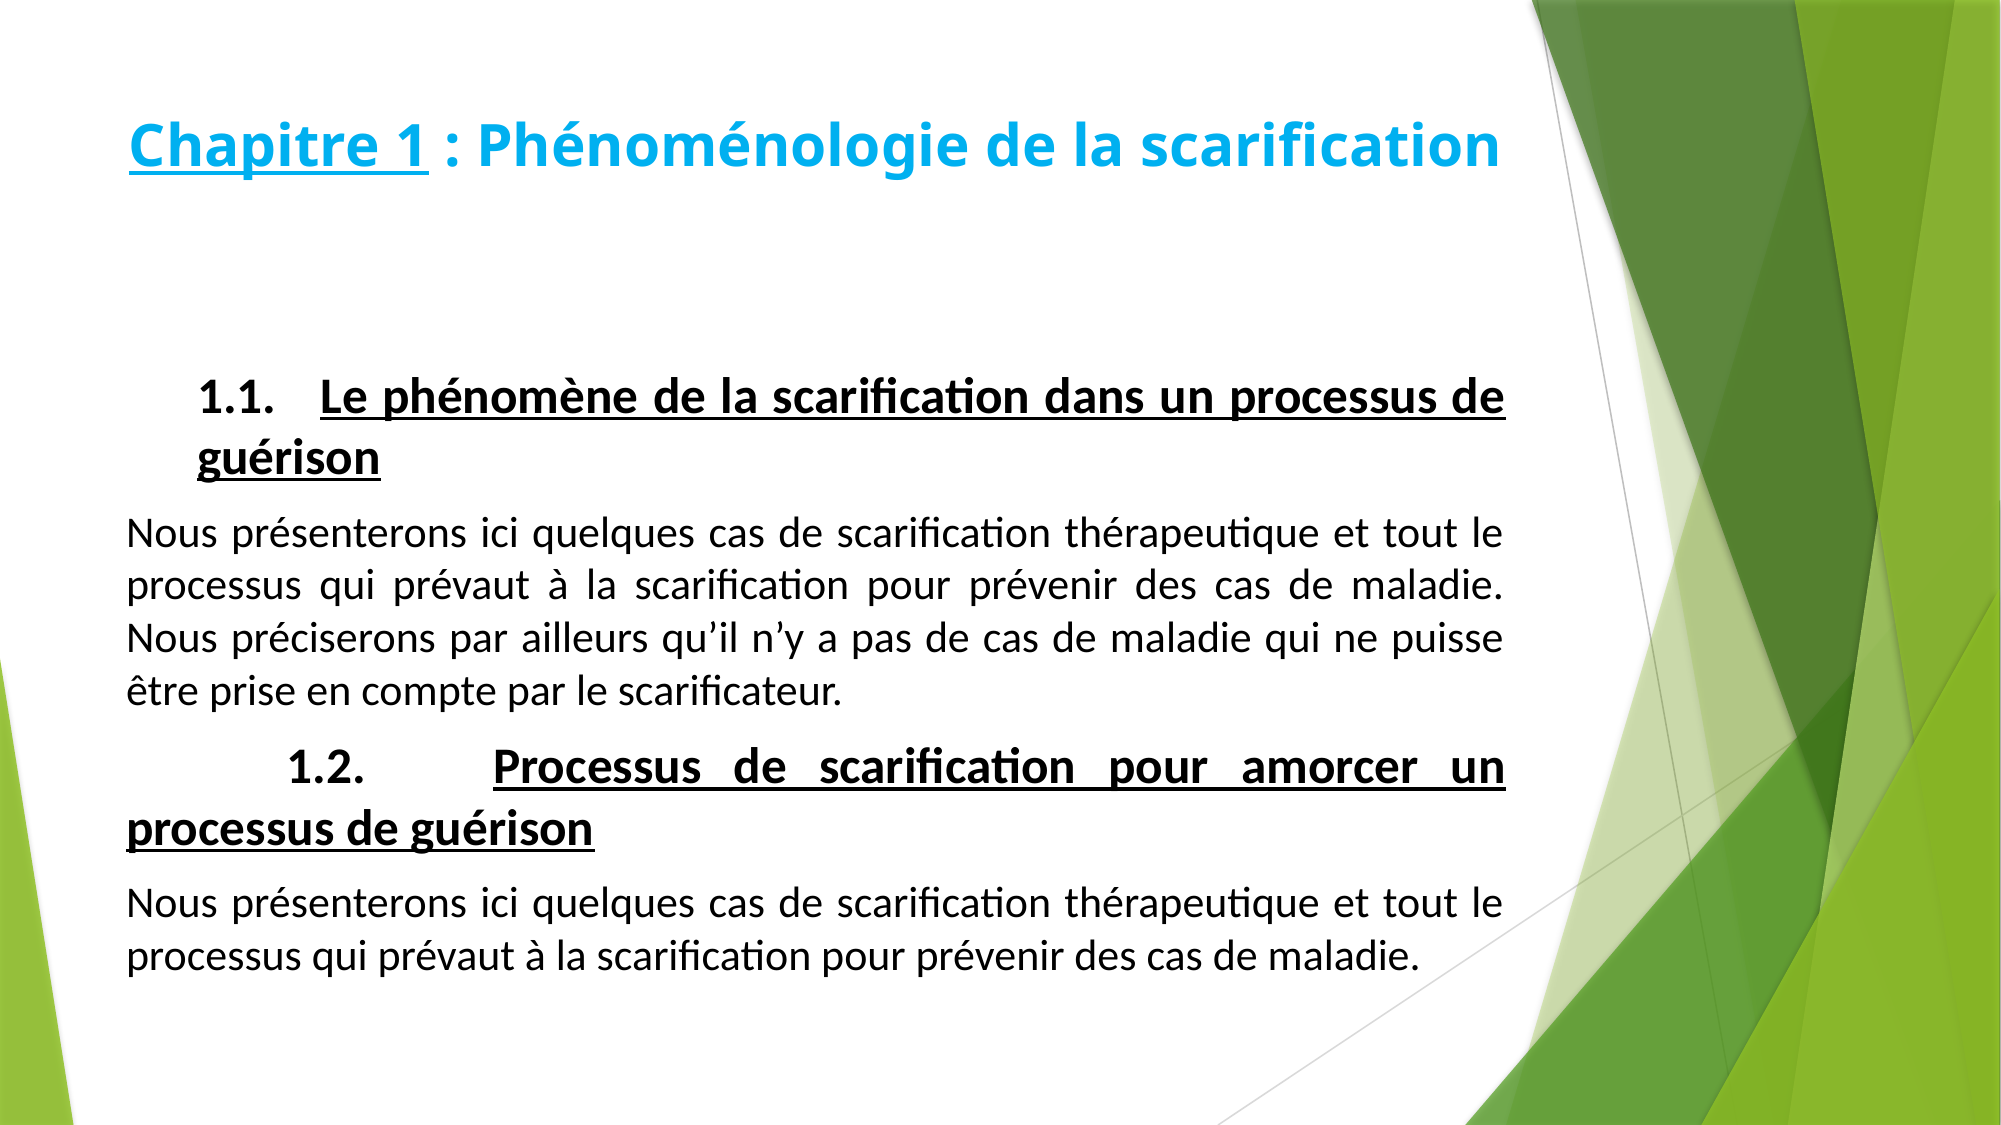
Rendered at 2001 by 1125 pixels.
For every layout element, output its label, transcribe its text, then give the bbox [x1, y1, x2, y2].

list 1.1. Le phénomène de la scarification dans un processus de guérison Nous présenterons ici quelques cas de scarification thérapeutique et tout le processus qui prévaut à la scarification pour prévenir des cas de maladie. Nous préciserons par ailleurs qu’il n’y a pas de cas de maladie qui ne puisse être prise en compte par le scarificateur. 1.2. Processus de scarification pour amorcer un processus de guérison Nous présenterons ici quelques cas de scarification thérapeutique et tout le processus qui prévaut à la scarification pour prévenir des cas de maladie. [111, 354, 1522, 992]
title Chapitre 1 : Phénoménologie de la scarification [111, 99, 1522, 317]
